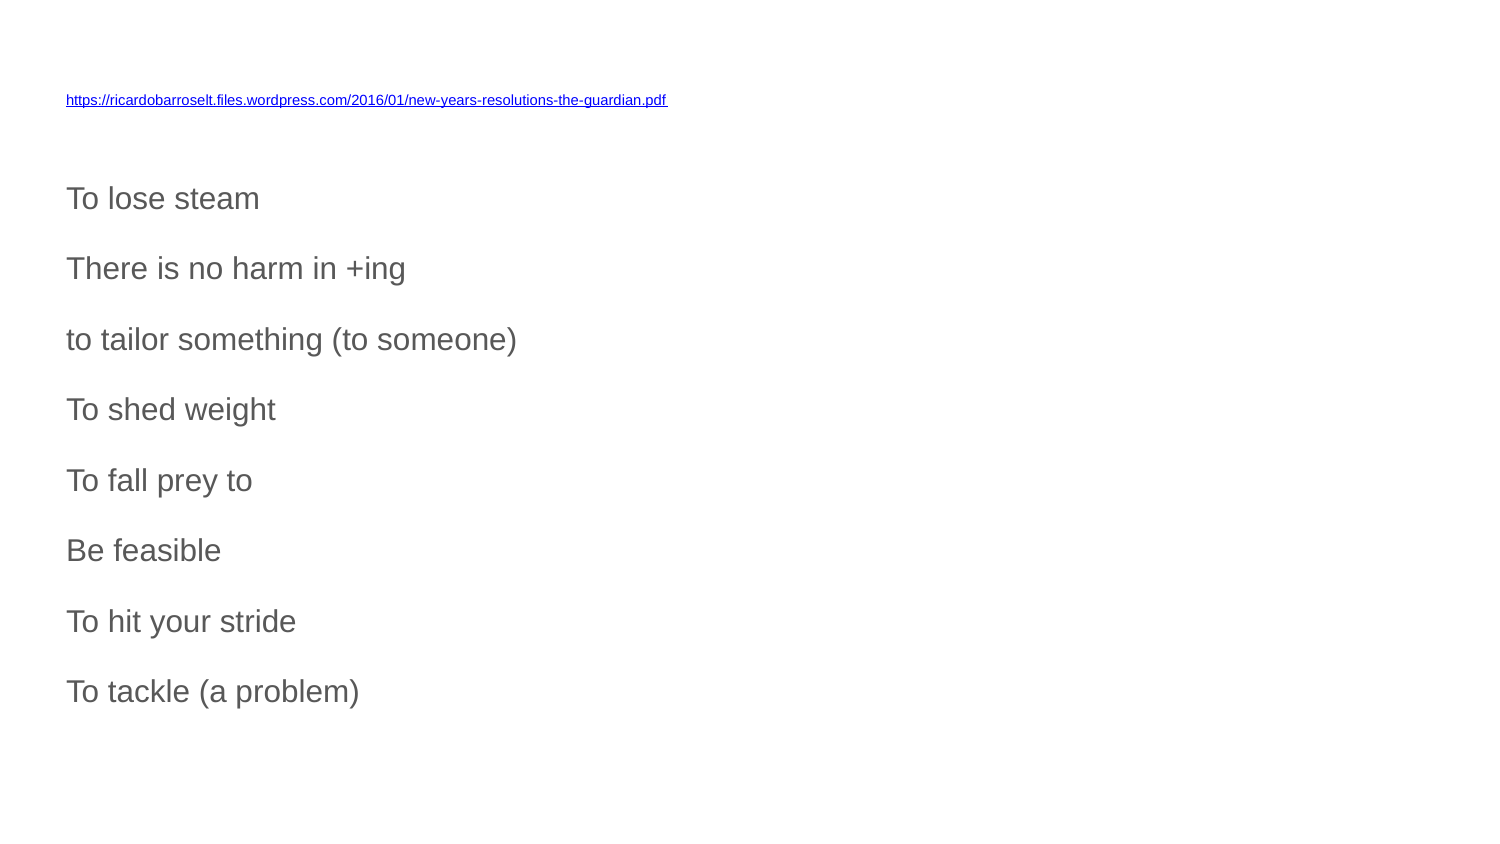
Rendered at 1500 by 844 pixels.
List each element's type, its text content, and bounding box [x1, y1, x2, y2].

list To lose steam There is no harm in +ing to tailor something (to someone) To shed weight To fall prey to Be feasible To hit your stride To tackle (a problem) [50, 156, 1450, 719]
title https://ricardobarroselt.files.wordpress.com/2016/01/new-years-resolutions-the-guardian.pdf [50, 72, 1450, 156]
